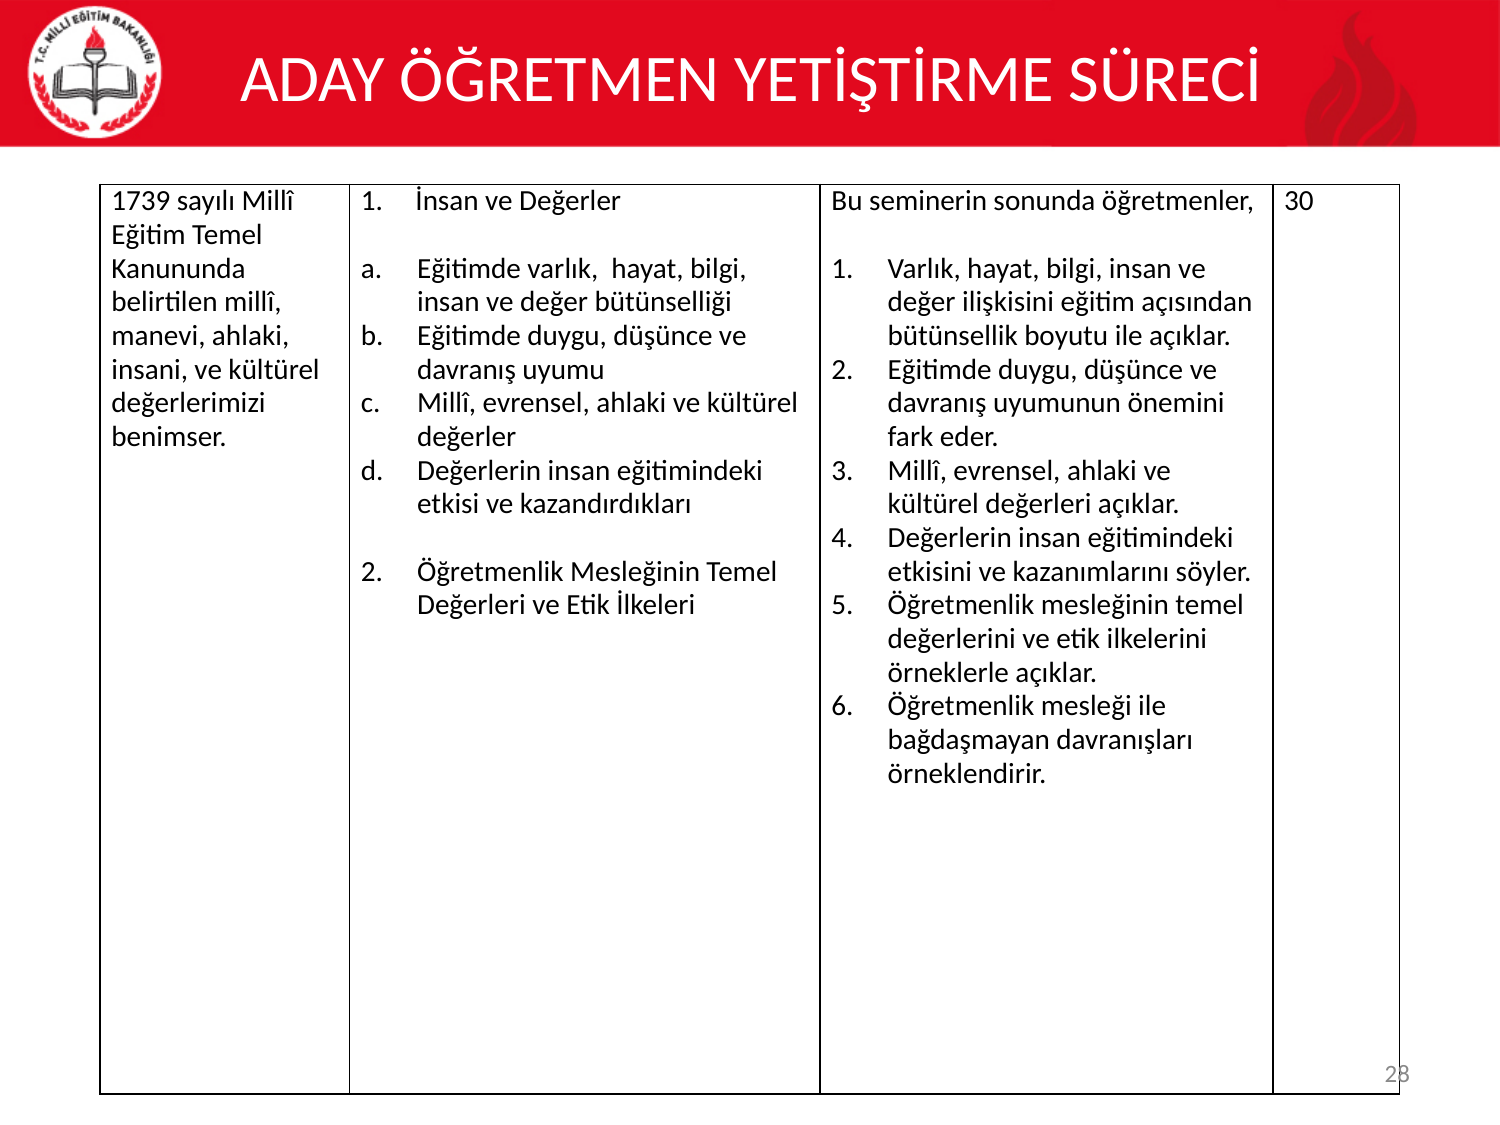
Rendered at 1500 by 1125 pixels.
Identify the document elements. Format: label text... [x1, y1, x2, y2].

title ADAY ÖĞRETMEN YETİŞTİRME SÜRECİ [76, 0, 1427, 149]
table_header 1. İnsan ve Değerler Eğitimde varlık, hayat, bilgi, insan ve değer bütünselliği Eğitimde duygu, düşünce ve davranış uyumu Millî, evrensel, ahlaki ve kültürel değerler Değerlerin insan eğitimindeki etkisi ve kazandırdıkları Öğretmenlik Mesleğinin Temel Değerleri ve Etik İlkeleri [350, 185, 819, 1093]
slide_number 28 [1074, 1042, 1425, 1103]
table_header 30 [1274, 185, 1399, 1042]
table_header Bu seminerin sonunda öğretmenler, Varlık, hayat, bilgi, insan ve değer ilişkisini eğitim açısından bütünsellik boyutu ile açıklar. Eğitimde duygu, düşünce ve davranış uyumunun önemini fark eder. Millî, evrensel, ahlaki ve kültürel değerleri açıklar. Değerlerin insan eğitimindeki etkisini ve kazanımlarını söyler. Öğretmenlik mesleğinin temel değerlerini ve etik ilkelerini örneklerle açıklar. Öğretmenlik mesleği ile bağdaşmayan davranışları örneklendirir. [821, 185, 1272, 1093]
table_header 1739 sayılı Millî Eğitim Temel Kanununda belirtilen millî, manevi, ahlaki, insani, ve kültürel değerlerimizi benimser. [101, 185, 349, 1093]
picture [0, 0, 1500, 1125]
